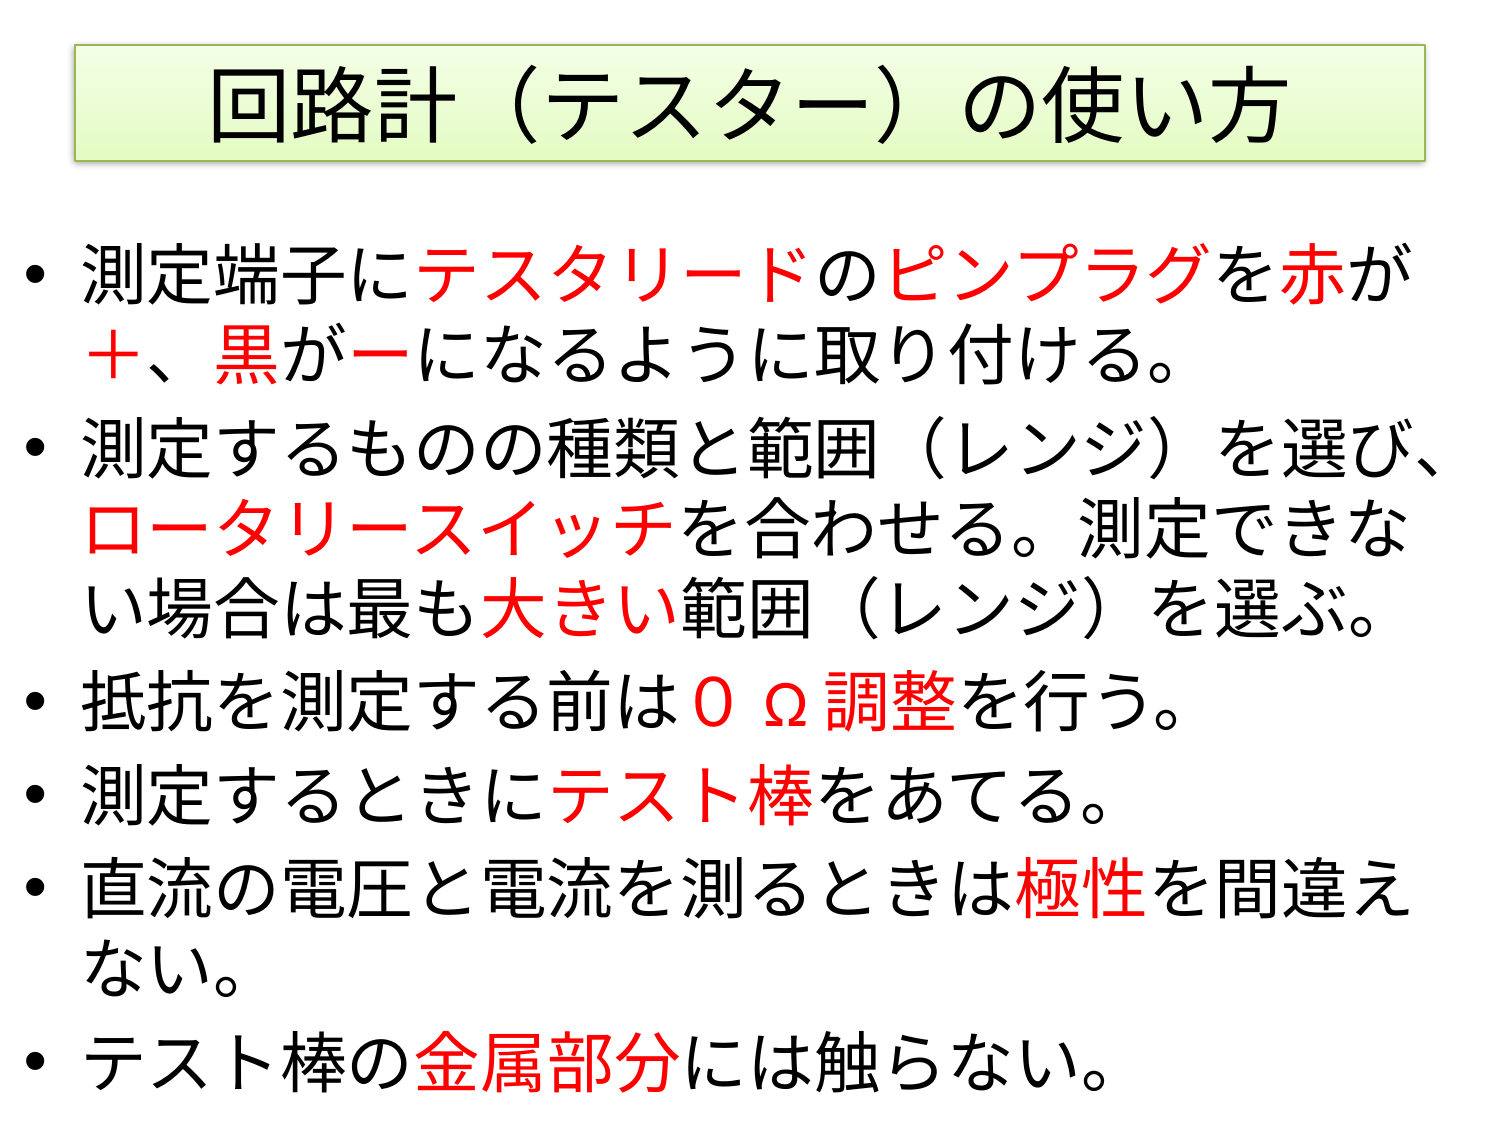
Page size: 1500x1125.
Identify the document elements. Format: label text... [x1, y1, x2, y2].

list 測定端子にテスタリードのピンプラグを赤が＋、黒がーになるように取り付ける。 測定するものの種類と範囲（レンジ）を選び、ロータリースイッチを合わせる。測定できない場合は最も大きい範囲（レンジ）を選ぶ。 抵抗を測定する前は０Ω調整を行う。 測定するときにテスト棒をあてる。 直流の電圧と電流を測るときは極性を間違えない。 テスト棒の金属部分には触らない。 [8, 225, 1492, 1124]
title 回路計（テスター）の使い方 [74, 44, 1426, 162]
